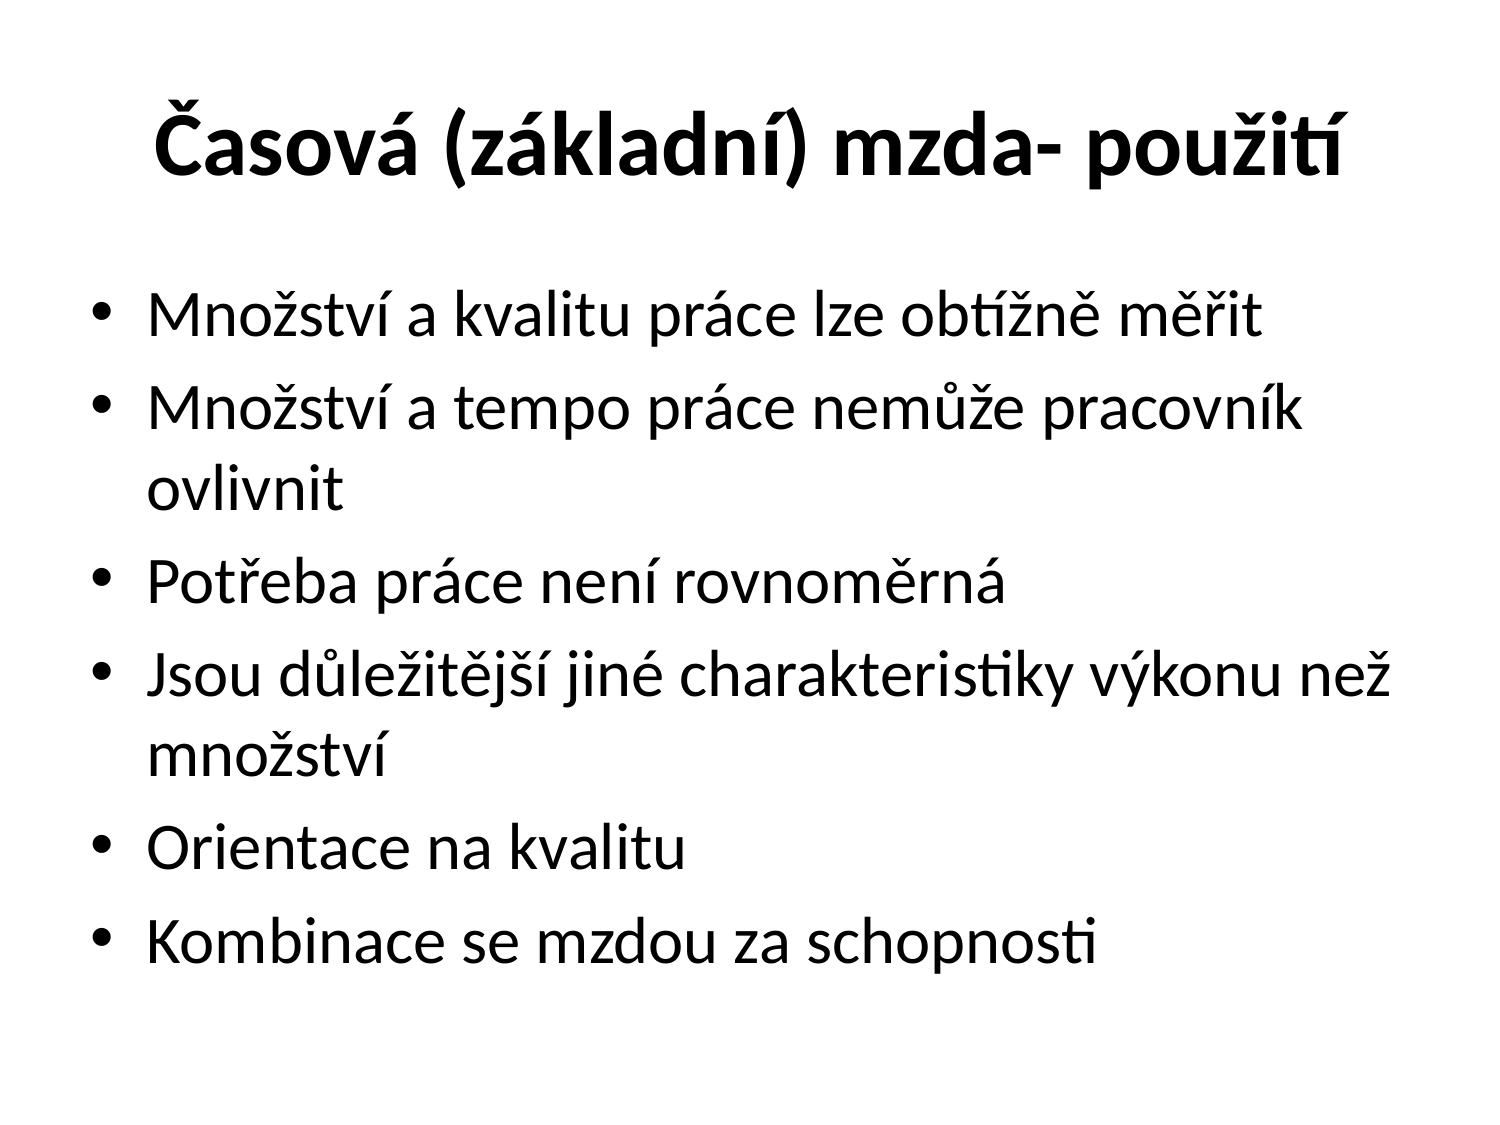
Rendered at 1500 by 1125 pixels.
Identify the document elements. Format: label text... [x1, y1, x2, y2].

title Časová (základní) mzda- použití [75, 45, 1425, 233]
list Množství a kvalitu práce lze obtížně měřit Množství a tempo práce nemůže pracovník ovlivnit Potřeba práce není rovnoměrná Jsou důležitější jiné charakteristiky výkonu než množství Orientace na kvalitu Kombinace se mzdou za schopnosti [75, 262, 1425, 1005]
